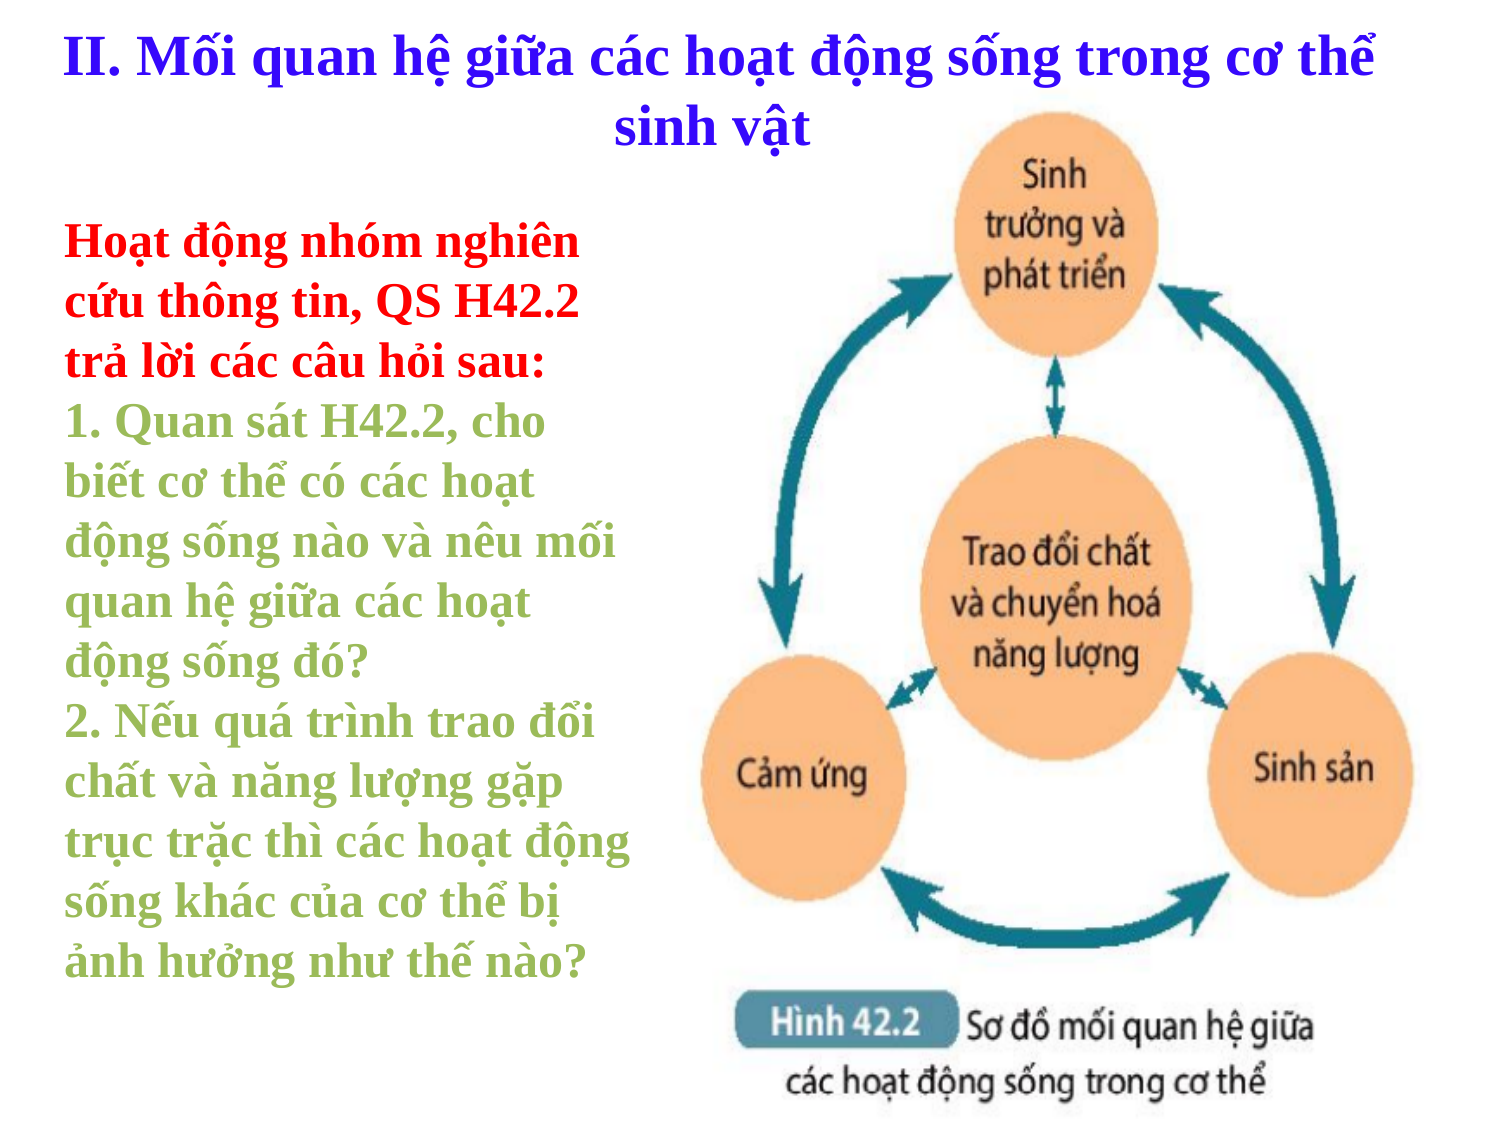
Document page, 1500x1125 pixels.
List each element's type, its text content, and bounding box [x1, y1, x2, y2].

text_box Hoạt động nhóm nghiên cứu thông tin, QS H42.2 trả lời các câu hỏi sau: 1. Quan sát H42.2, cho biết cơ thể có các hoạt động sống nào và nêu mối quan hệ giữa các hoạt động sống đó? 2. Nếu quá trình trao đổi chất và năng lượng gặp trục trặc thì các hoạt động sống khác của cơ thể bị ảnh hưởng như thế nào? [49, 200, 650, 1125]
picture [674, 61, 1459, 1125]
title II. Mối quan hệ giữa các hoạt động sống trong cơ thể sinh vật [12, 37, 1413, 138]
